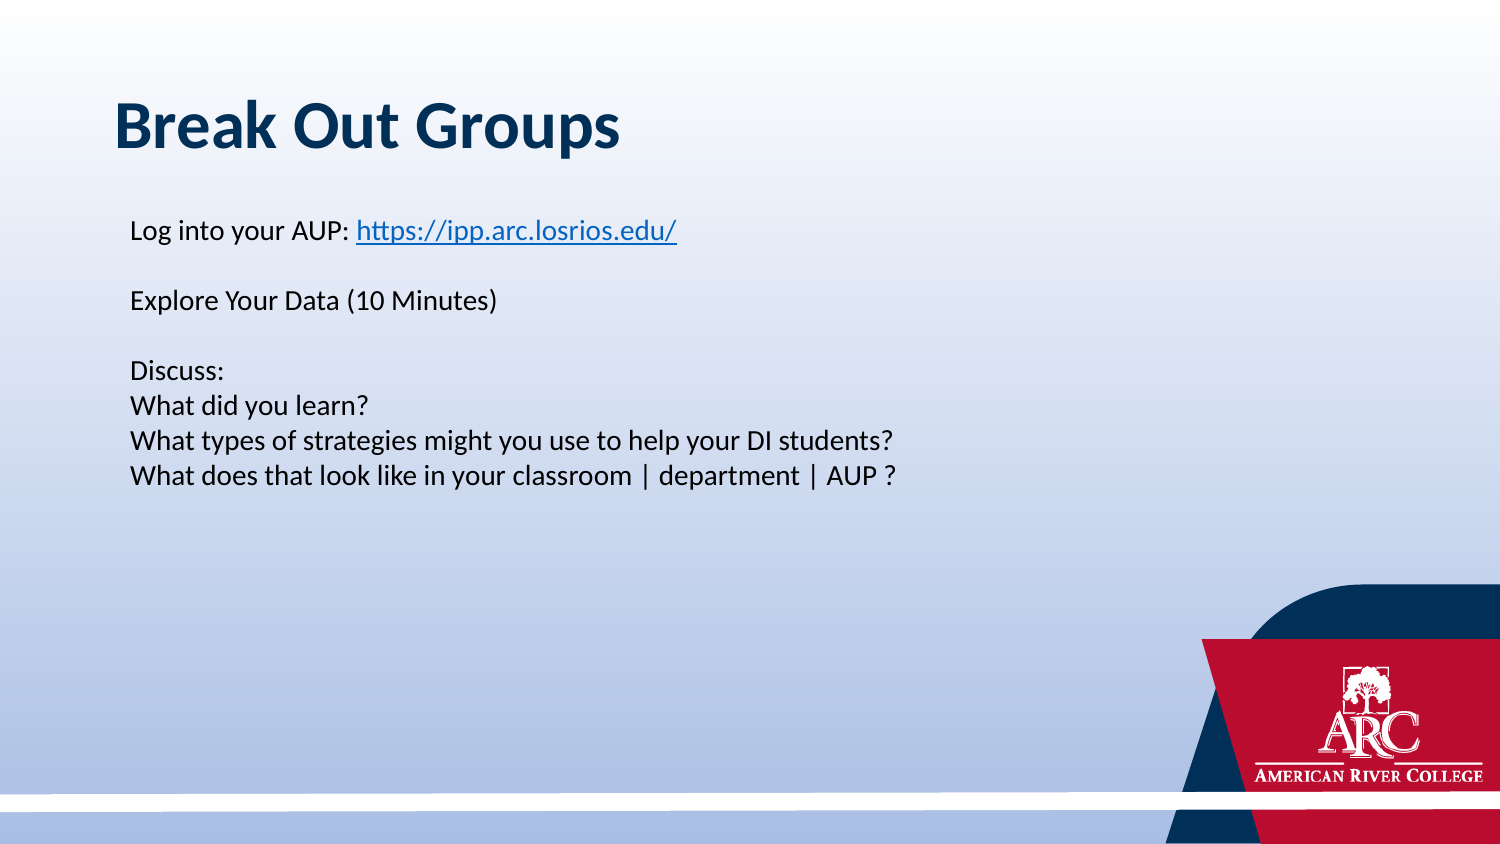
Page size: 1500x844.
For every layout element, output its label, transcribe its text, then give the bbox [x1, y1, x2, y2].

title Break Out Groups [103, 44, 1397, 208]
text_box Log into your AUP: https://ipp.arc.losrios.edu/ Explore Your Data (10 Minutes) Discuss: What did you learn? What types of strategies might you use to help your DI students? What does that look like in your classroom | department | AUP ? [115, 196, 1190, 688]
picture [1254, 666, 1483, 782]
